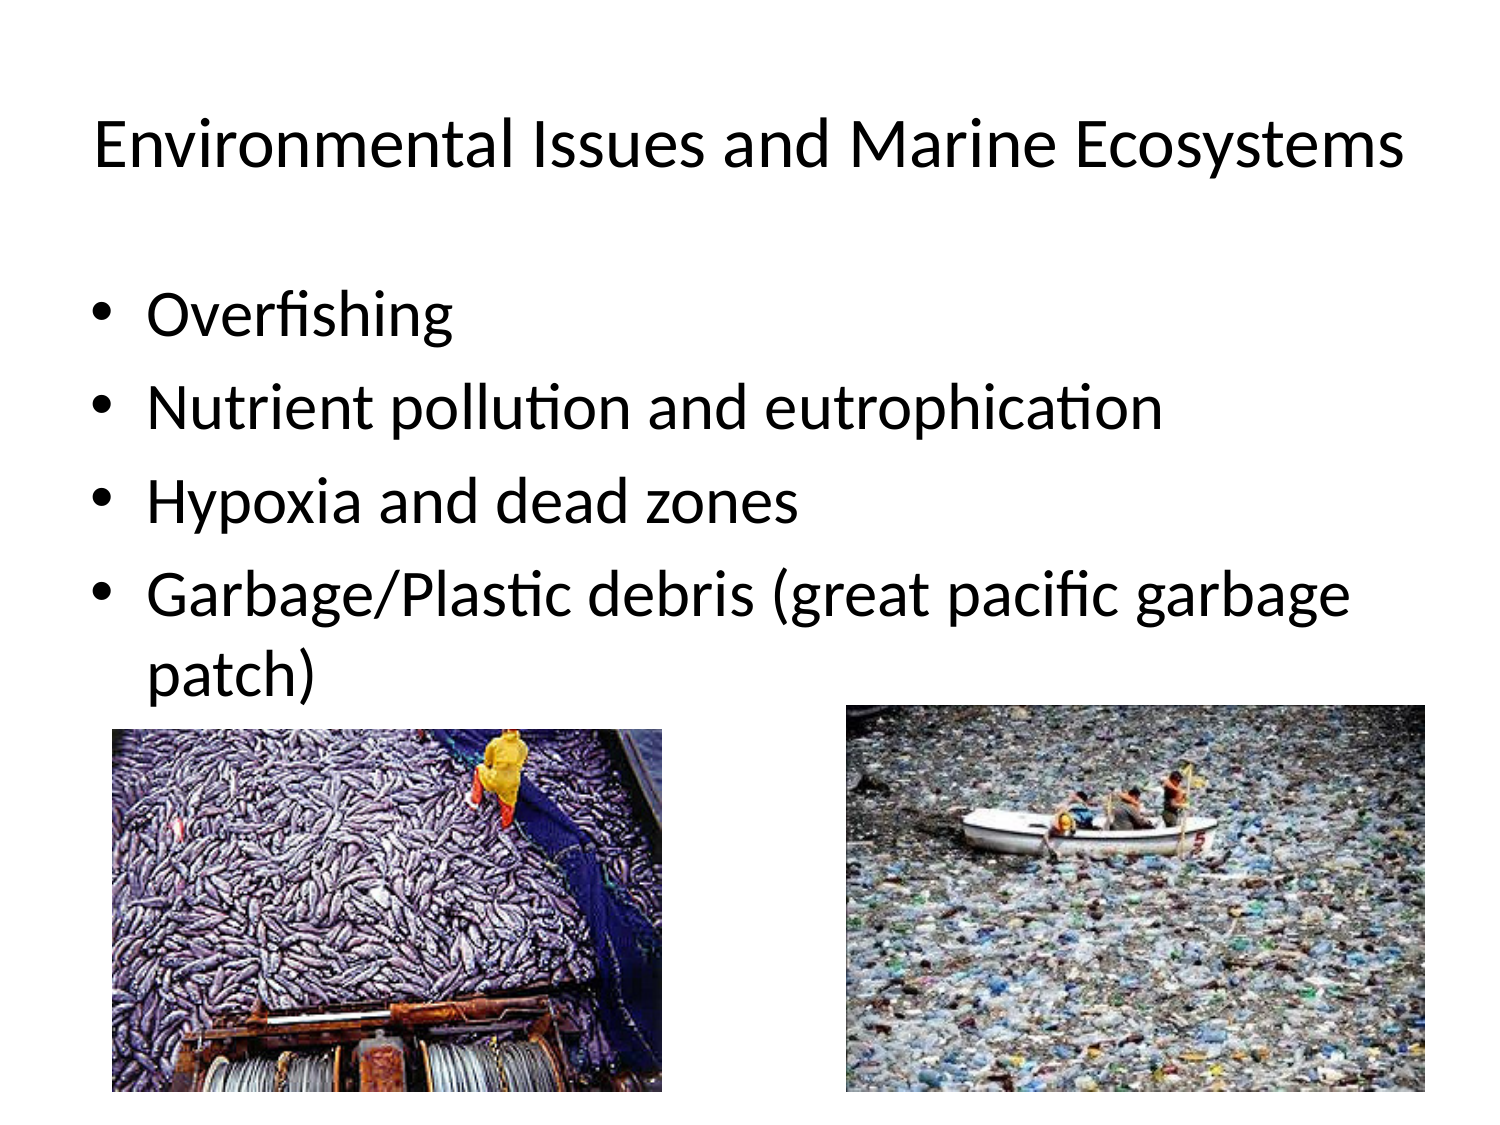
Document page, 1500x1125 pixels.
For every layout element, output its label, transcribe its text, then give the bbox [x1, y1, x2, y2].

list Overfishing Nutrient pollution and eutrophication Hypoxia and dead zones Garbage/Plastic debris (great pacific garbage patch) [75, 262, 1425, 1005]
picture [111, 728, 663, 1093]
title Environmental Issues and Marine Ecosystems [75, 45, 1425, 233]
picture [846, 705, 1426, 1093]
